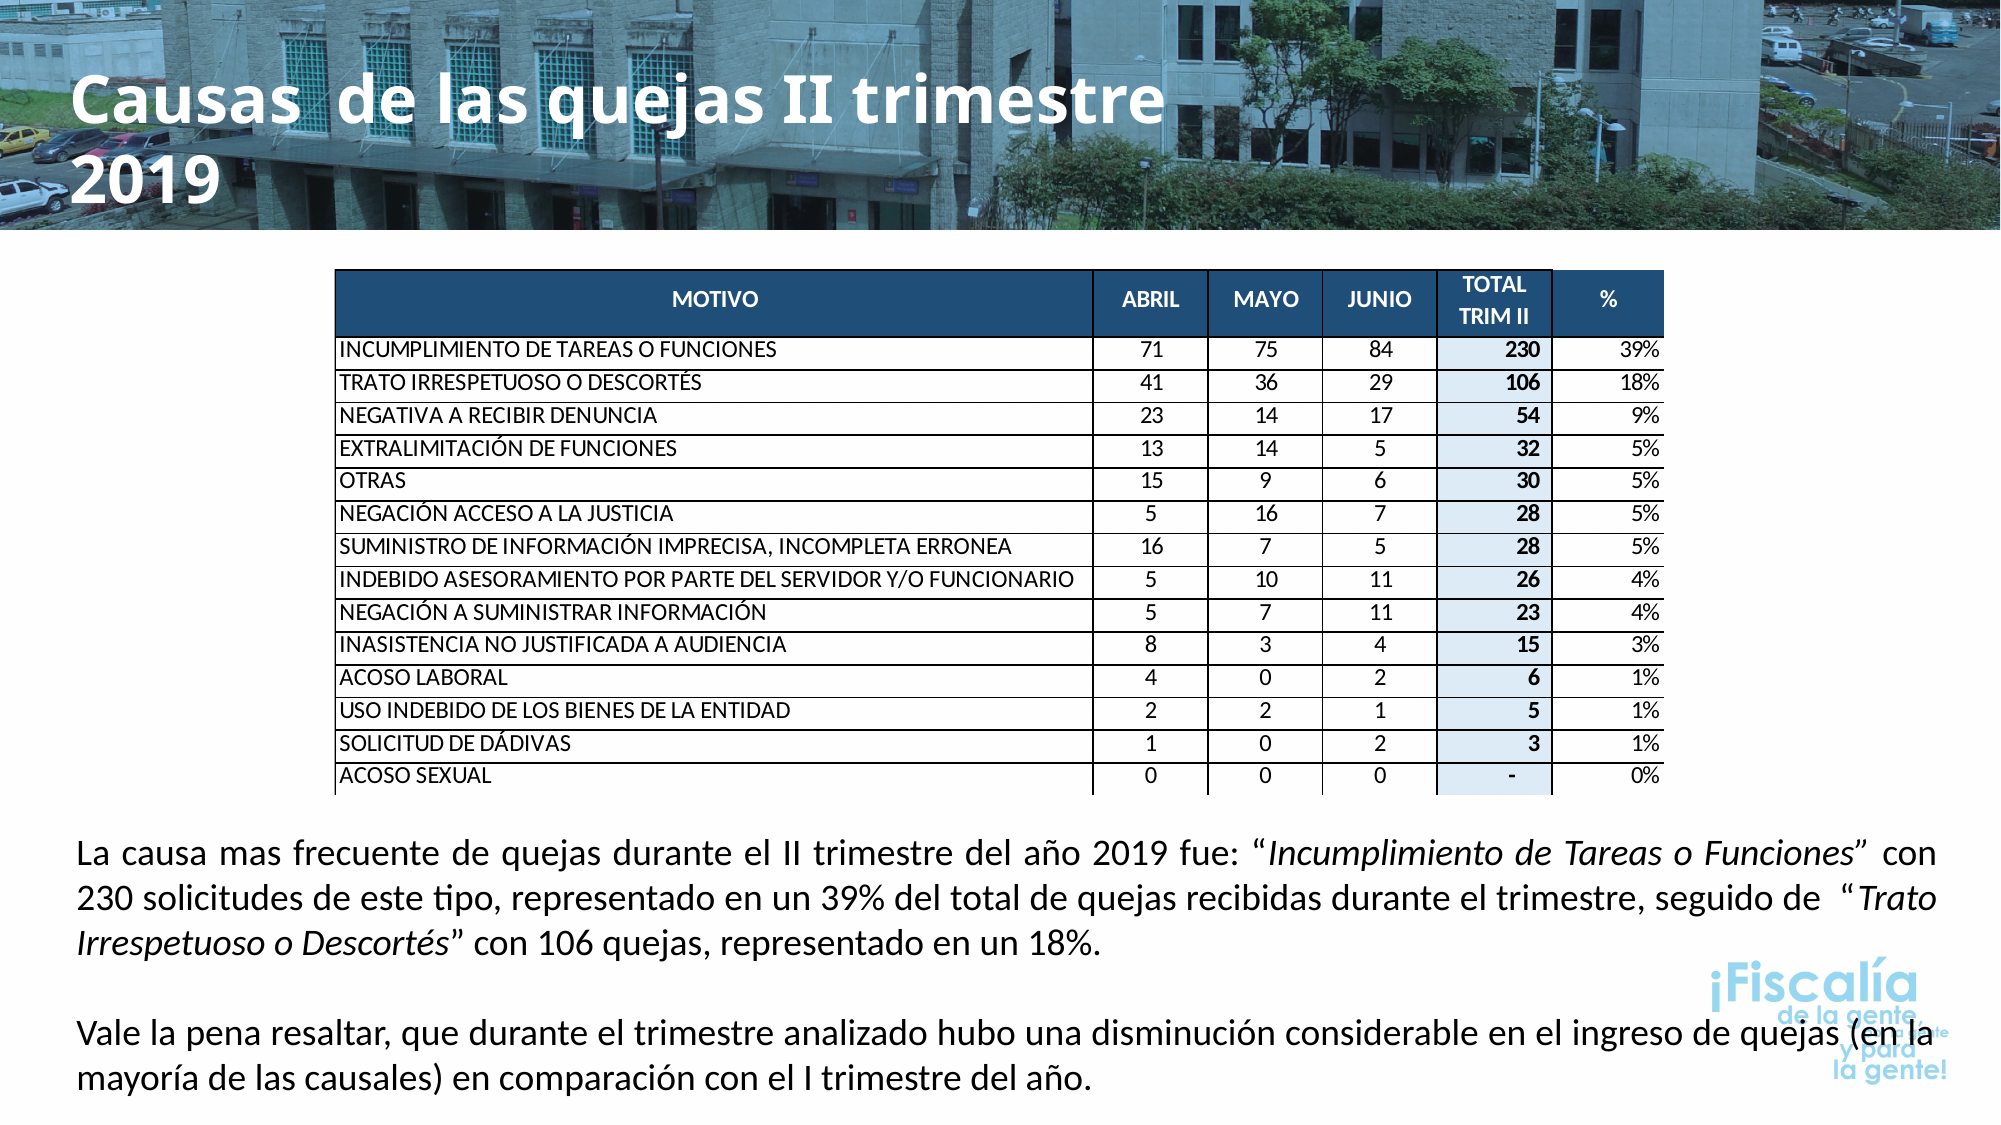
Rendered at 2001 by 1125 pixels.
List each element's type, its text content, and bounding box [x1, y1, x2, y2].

text_box La causa mas frecuente de quejas durante el II trimestre del año 2019 fue: “Incumplimiento de Tareas o Funciones” con 230 solicitudes de este tipo, representado en un 39% del total de quejas recibidas durante el trimestre, seguido de “Trato Irrespetuoso o Descortés” con 106 quejas, representado en un 18%. Vale la pena resaltar, que durante el trimestre analizado hubo una disminución considerable en el ingreso de quejas (en la mayoría de las causales) en comparación con el I trimestre del año. [61, 820, 1952, 1125]
picture [0, 0, 2001, 1125]
text_box Causas de las quejas II trimestre 2019 [61, 49, 1327, 225]
